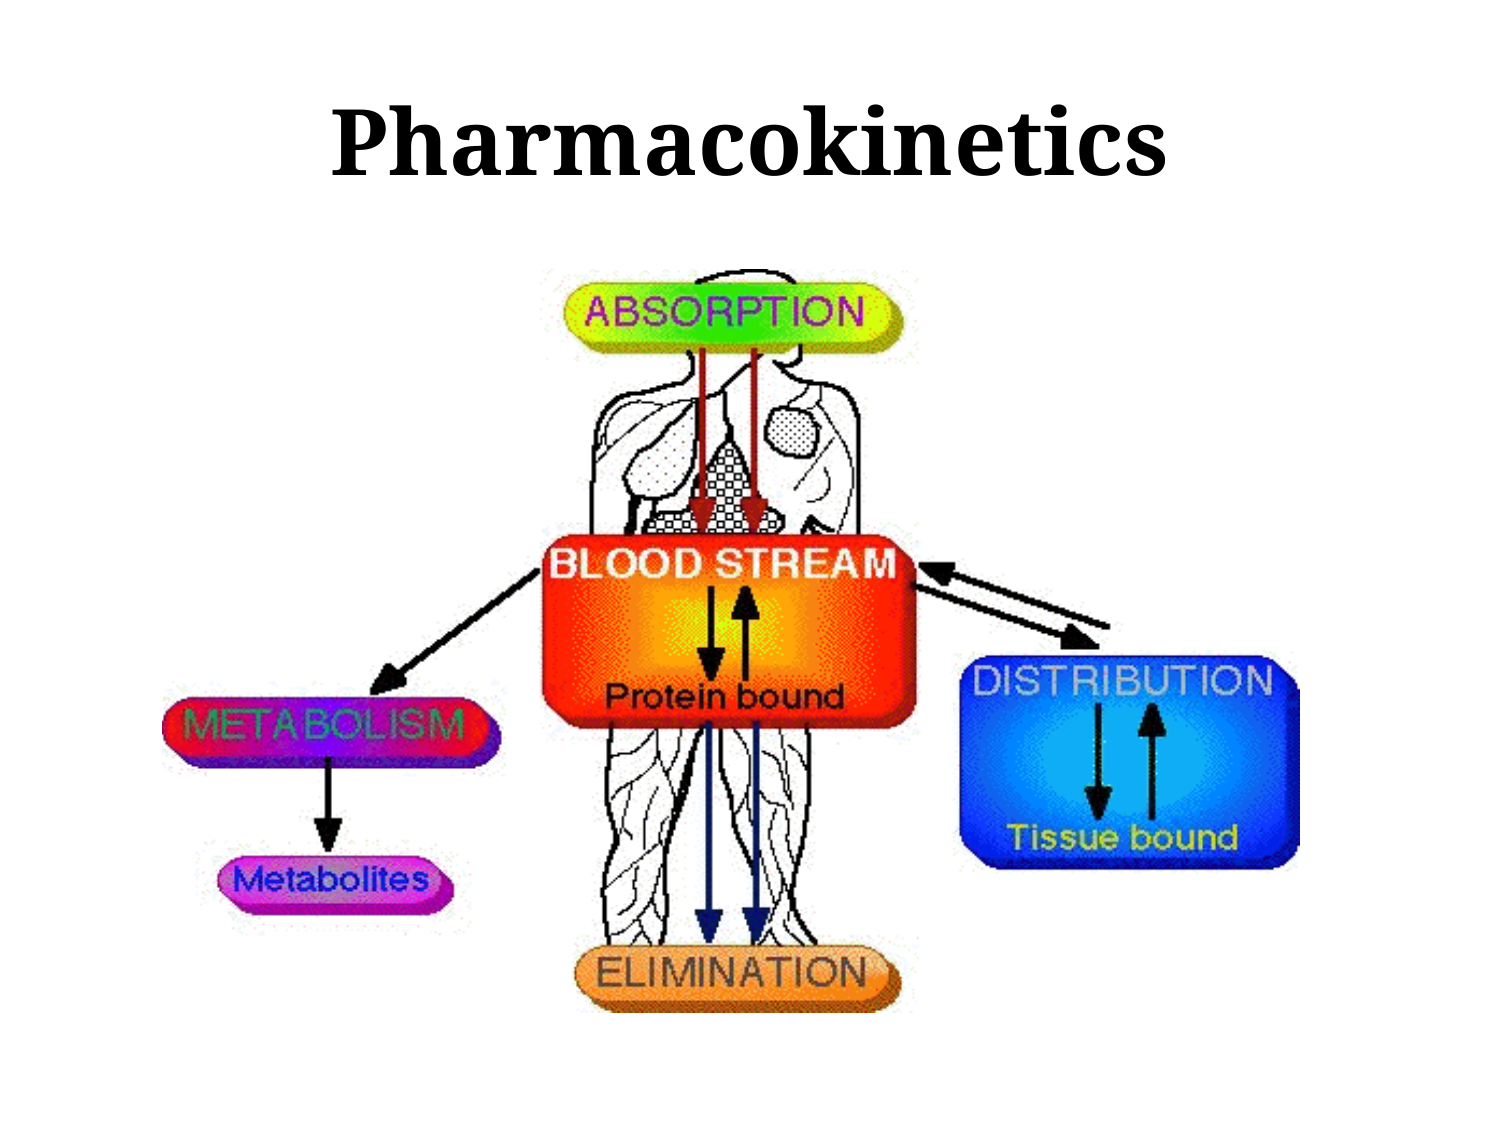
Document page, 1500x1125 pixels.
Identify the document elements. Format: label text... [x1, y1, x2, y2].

title Pharmacokinetics [75, 45, 1425, 233]
picture [162, 269, 1301, 1013]
